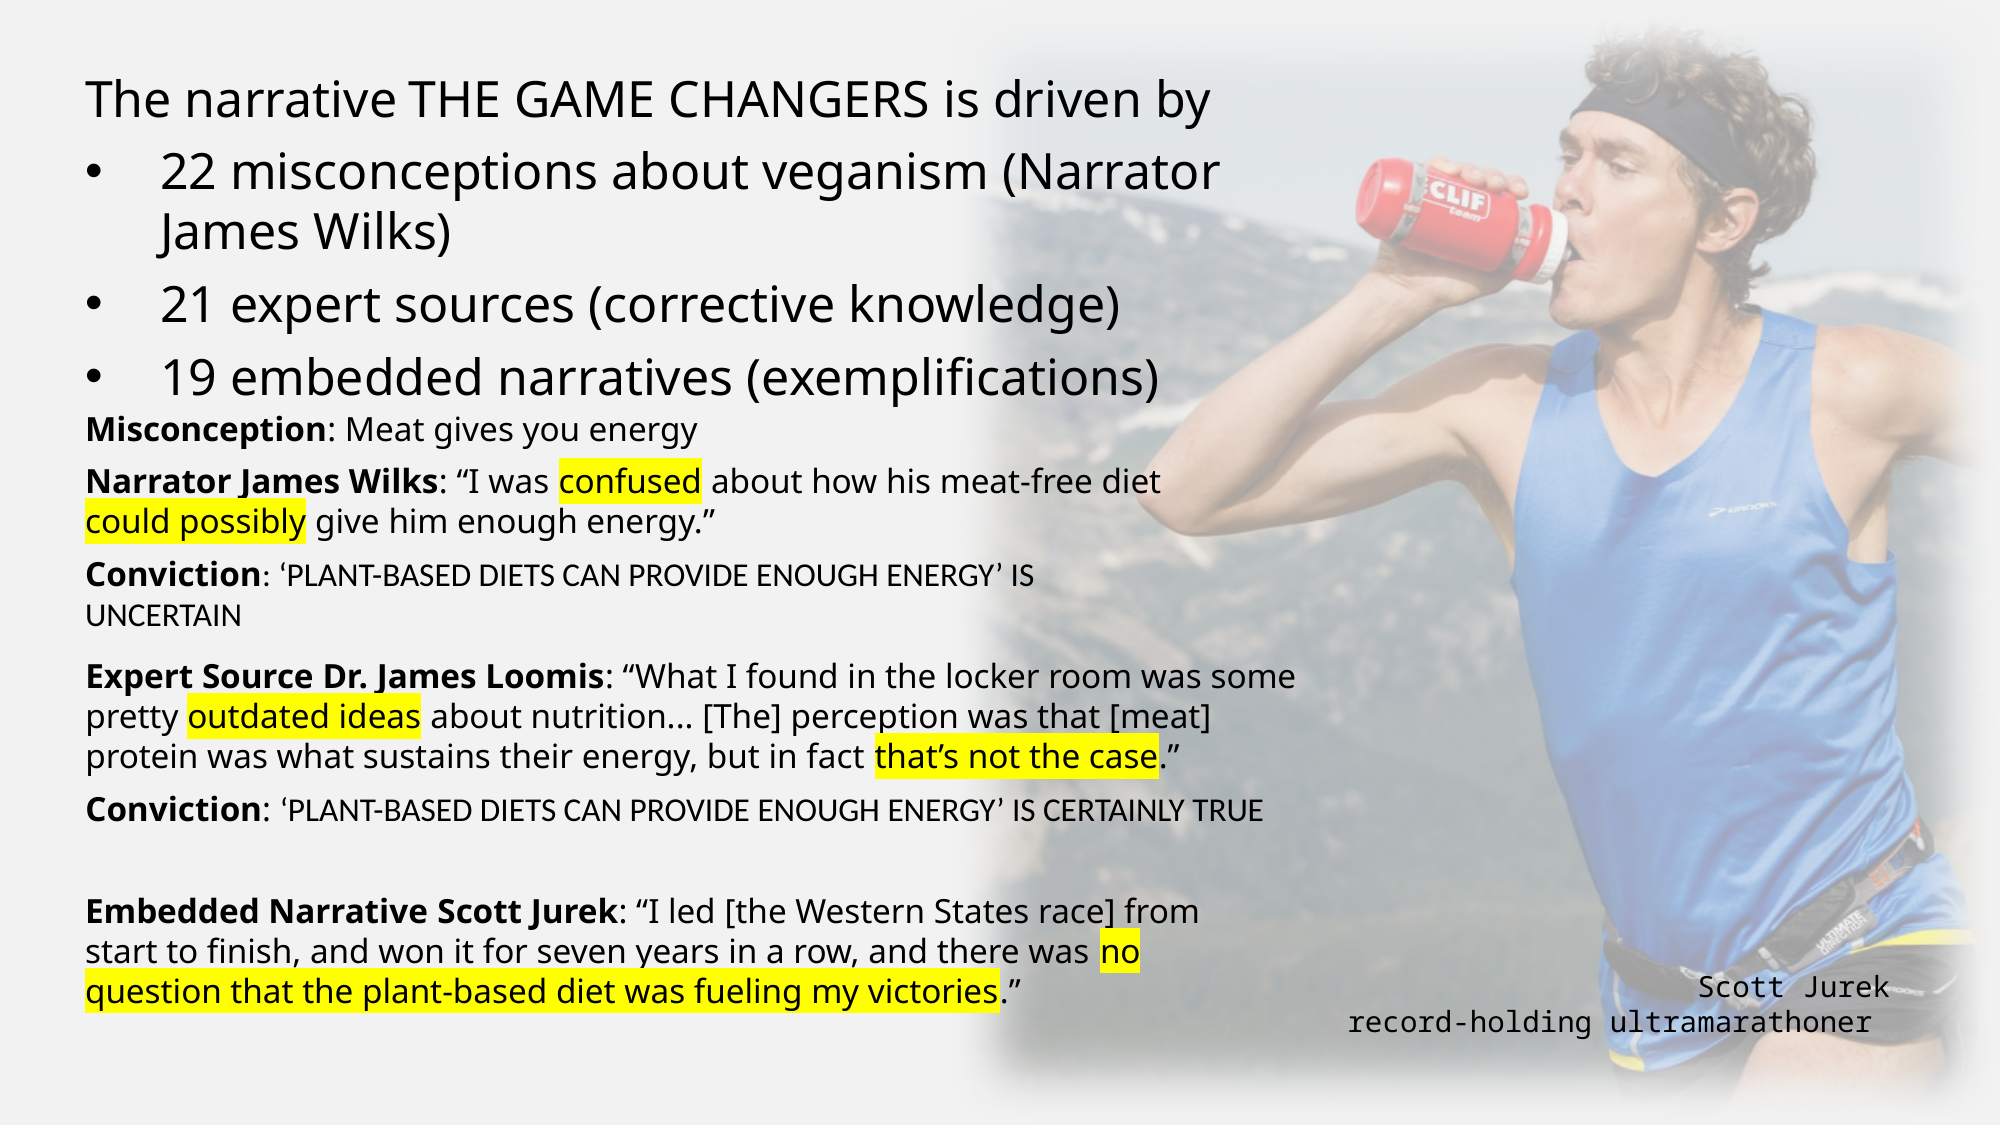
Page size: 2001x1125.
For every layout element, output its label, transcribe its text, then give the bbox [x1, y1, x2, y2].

text_box Embedded Narrative Scott Jurek: “I led [the Western States race] from start to finish, and won it for seven years in a row, and there was no question that the plant-based diet was fueling my victories.” [70, 882, 949, 1018]
picture [949, 0, 2000, 1125]
text_box The narrative the game changers is driven by 22 misconceptions about veganism (Narrator James Wilks) 21 expert sources (corrective knowledge) 19 embedded narratives (exemplifications) [70, 59, 949, 400]
text_box Expert Source Dr. James Loomis: “What I found in the locker room was some pretty outdated ideas about nutrition... [The] perception was that [meat] protein was what sustains their energy, but in fact that’s not the case.” Conviction: ‘plant-based diets can provide enough energy’ is certainly true [70, 648, 949, 836]
text_box Misconception: Meat gives you energy Narrator James Wilks: “I was confused about how his meat-free diet could possibly give him enough energy.” Conviction: ‘plant-based diets can provide enough energy’ is uncertain [70, 400, 949, 641]
